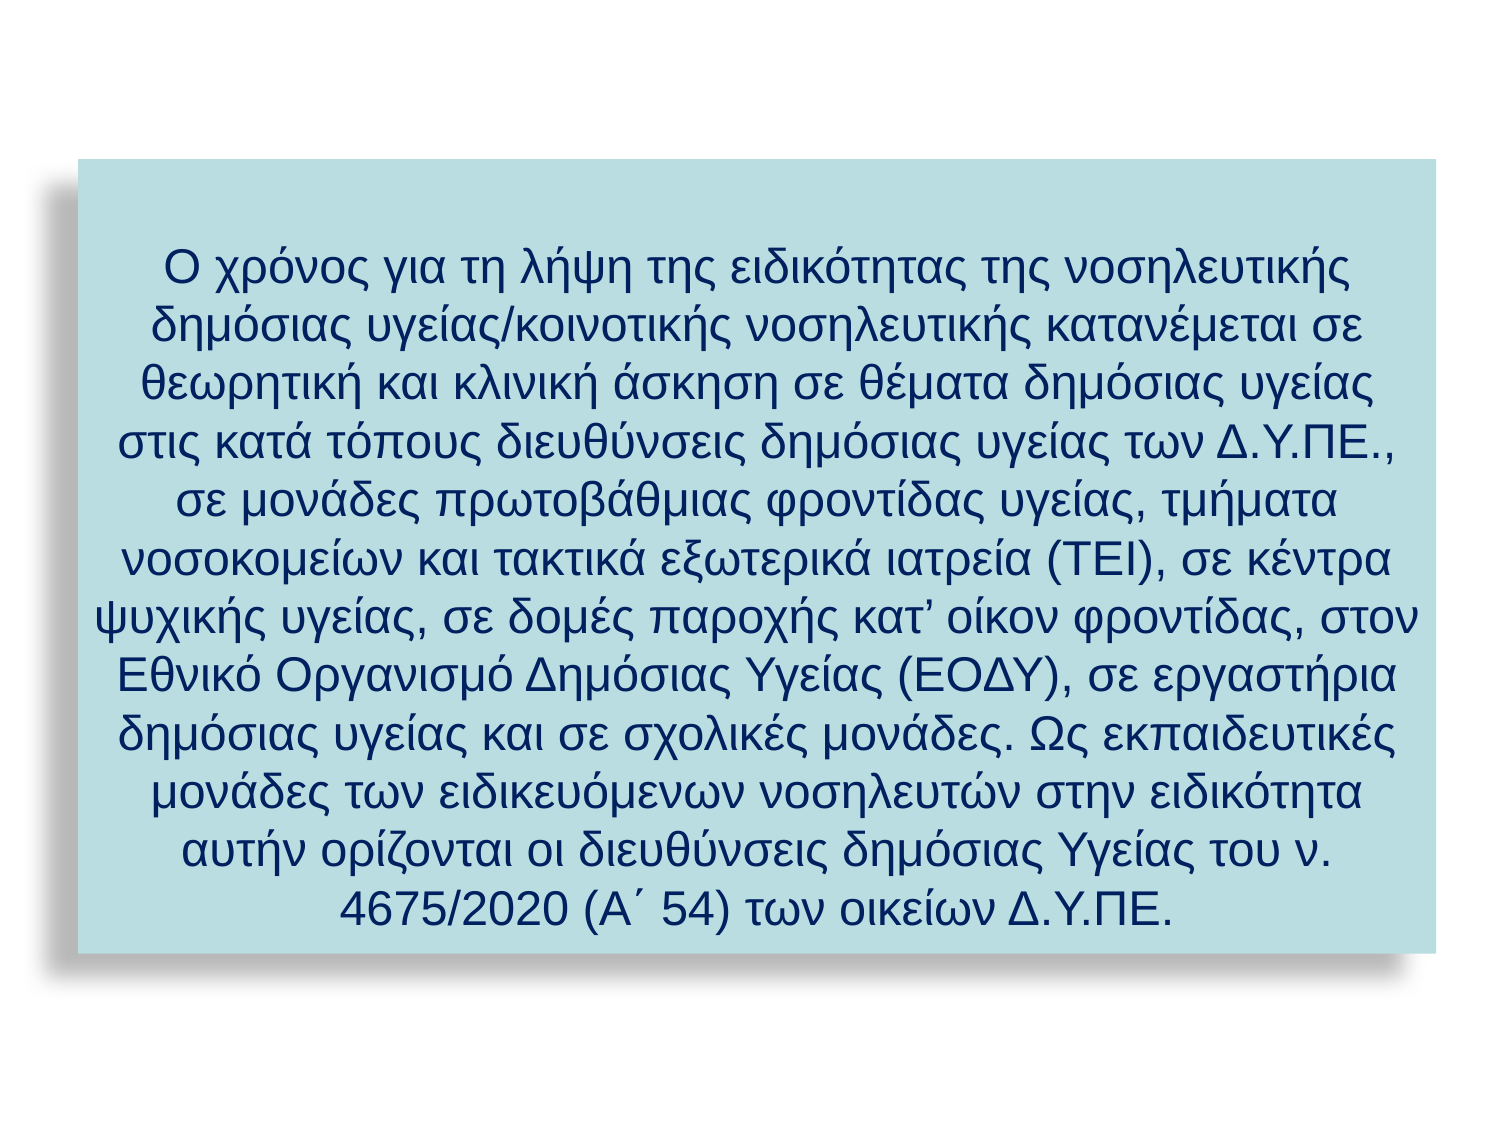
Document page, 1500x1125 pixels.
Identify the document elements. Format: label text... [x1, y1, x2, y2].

list Ο χρόνος για τη λήψη της ειδικότητας της νοσηλευτικής δημόσιας υγείας/κοινοτικής νοσηλευτικής κατανέμεται σε θεωρητική και κλινική άσκηση σε θέματα δημόσιας υγείας στις κατά τόπους διευθύνσεις δημόσιας υγείας των Δ.Υ.ΠΕ., σε μονάδες πρωτοβάθμιας φροντίδας υγείας, τμήματα νοσοκομείων και τακτικά εξωτερικά ιατρεία (ΤΕΙ), σε κέντρα ψυχικής υγείας, σε δομές παροχής κατ’ οίκον φροντίδας, στον Εθνικό Οργανισμό Δημόσιας Υγείας (ΕΟΔΥ), σε εργαστήρια δημόσιας υγείας και σε σχολικές μονάδες. Ως εκπαιδευτικές μονάδες των ειδικευόμενων νοσηλευτών στην ειδικότητα αυτήν ορίζονται οι διευθύνσεις δημόσιας Υγείας του ν. 4675/2020 (Α΄ 54) των οικείων Δ.Υ.ΠΕ. [77, 158, 1437, 954]
